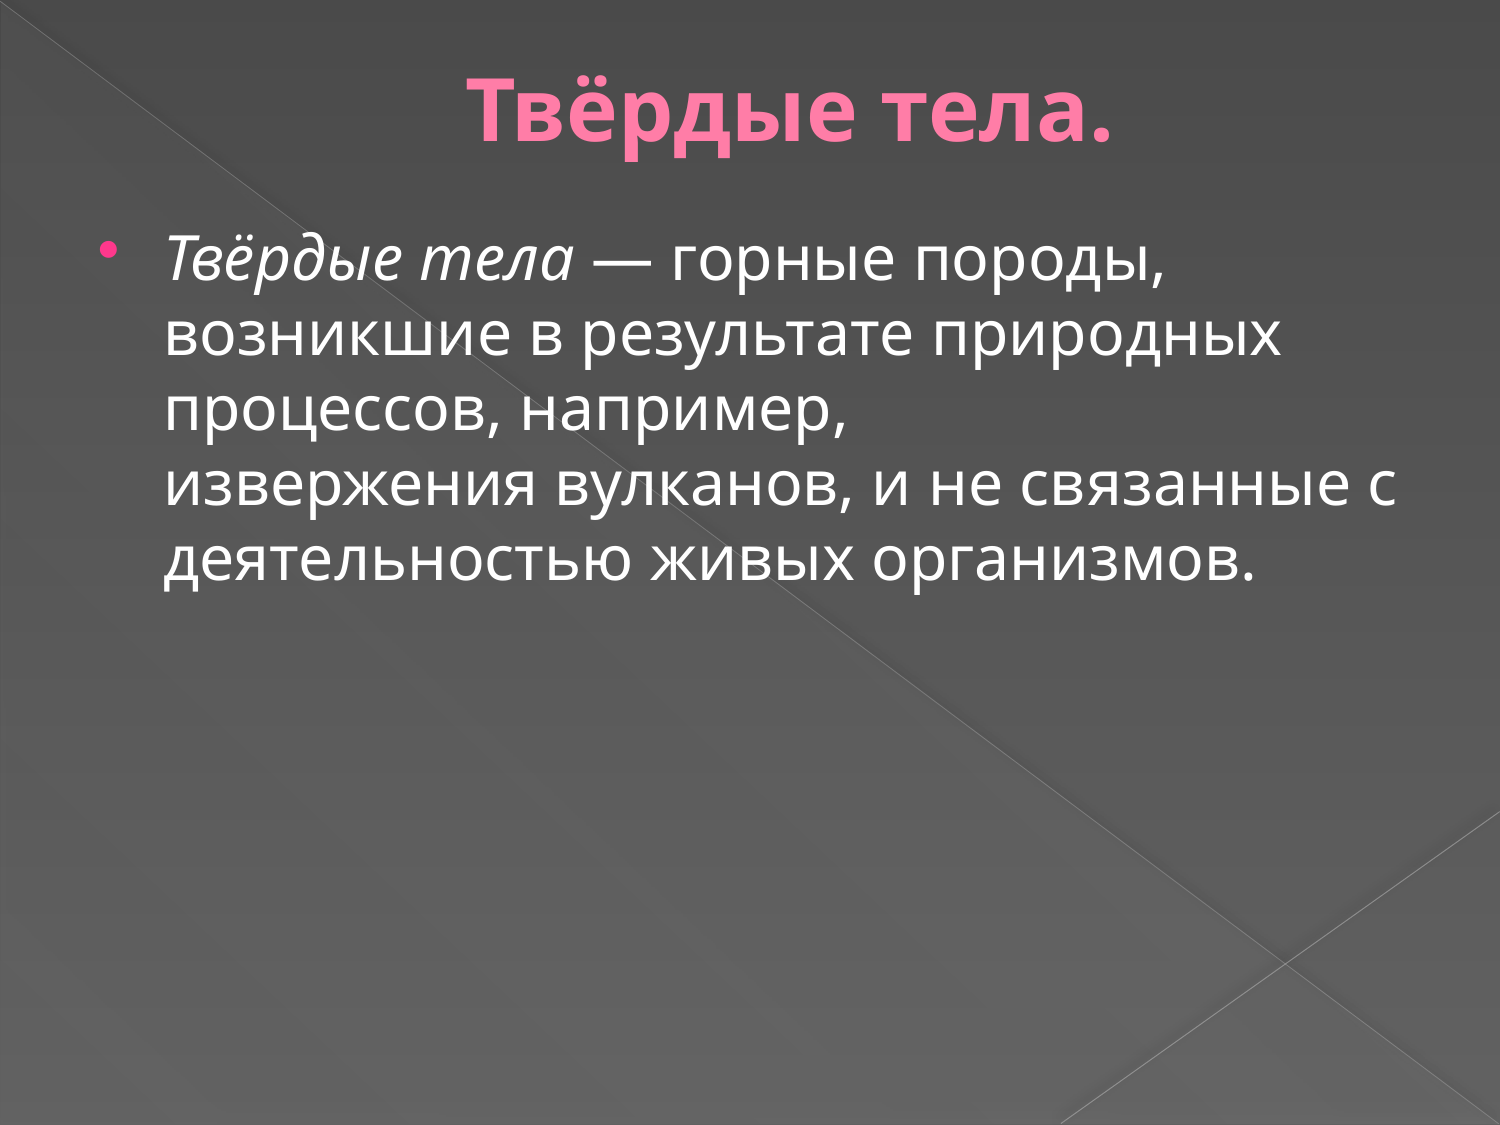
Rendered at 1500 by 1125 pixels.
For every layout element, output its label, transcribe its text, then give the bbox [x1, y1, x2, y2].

list Твёрдые тела — горные породы, возникшие в результате природных процессов, например, извержения вулканов, и не связанные с деятельностью живых организмов. [75, 210, 1425, 1059]
title Твёрдые тела. [75, 43, 1425, 210]
